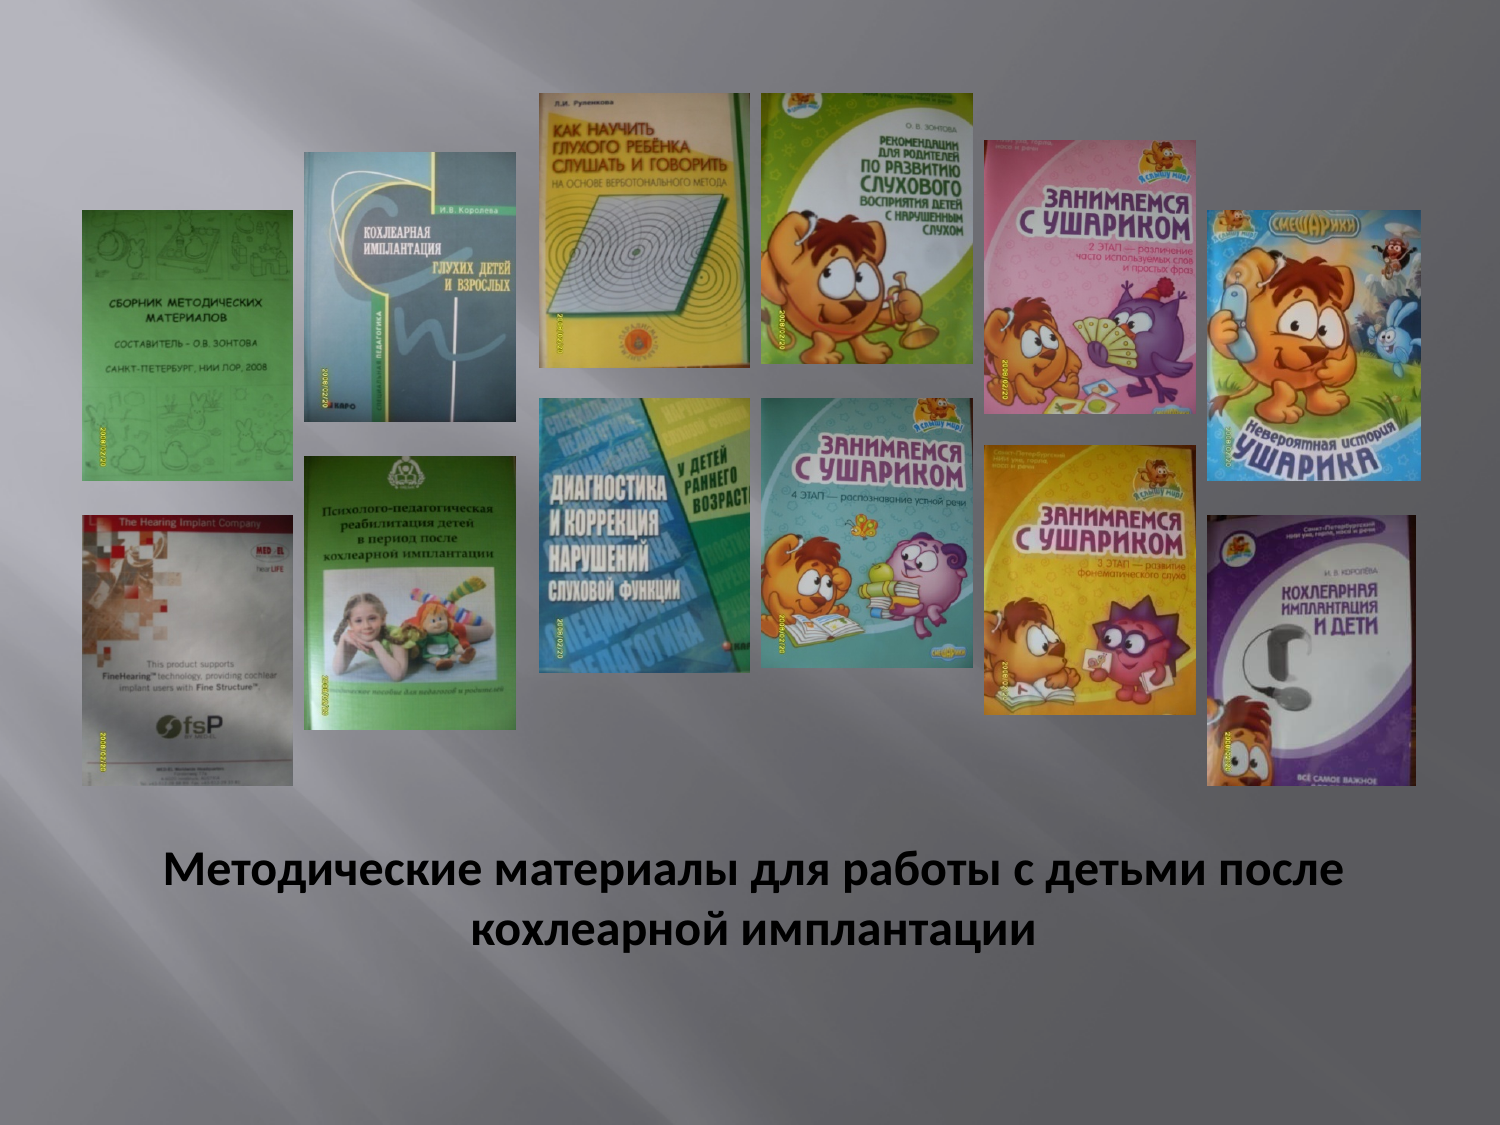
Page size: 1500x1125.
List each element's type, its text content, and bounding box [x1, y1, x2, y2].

picture [304, 456, 516, 731]
picture [984, 445, 1196, 716]
picture [984, 140, 1196, 414]
picture [304, 152, 516, 423]
title Методические материалы для работы с детьми после кохлеарной имплантации [82, 817, 1425, 973]
picture [81, 210, 294, 481]
picture [81, 515, 294, 786]
picture [761, 398, 973, 669]
picture [1206, 515, 1416, 786]
picture [538, 93, 751, 368]
picture [761, 93, 973, 364]
picture [538, 398, 751, 673]
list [1223, 210, 1421, 481]
